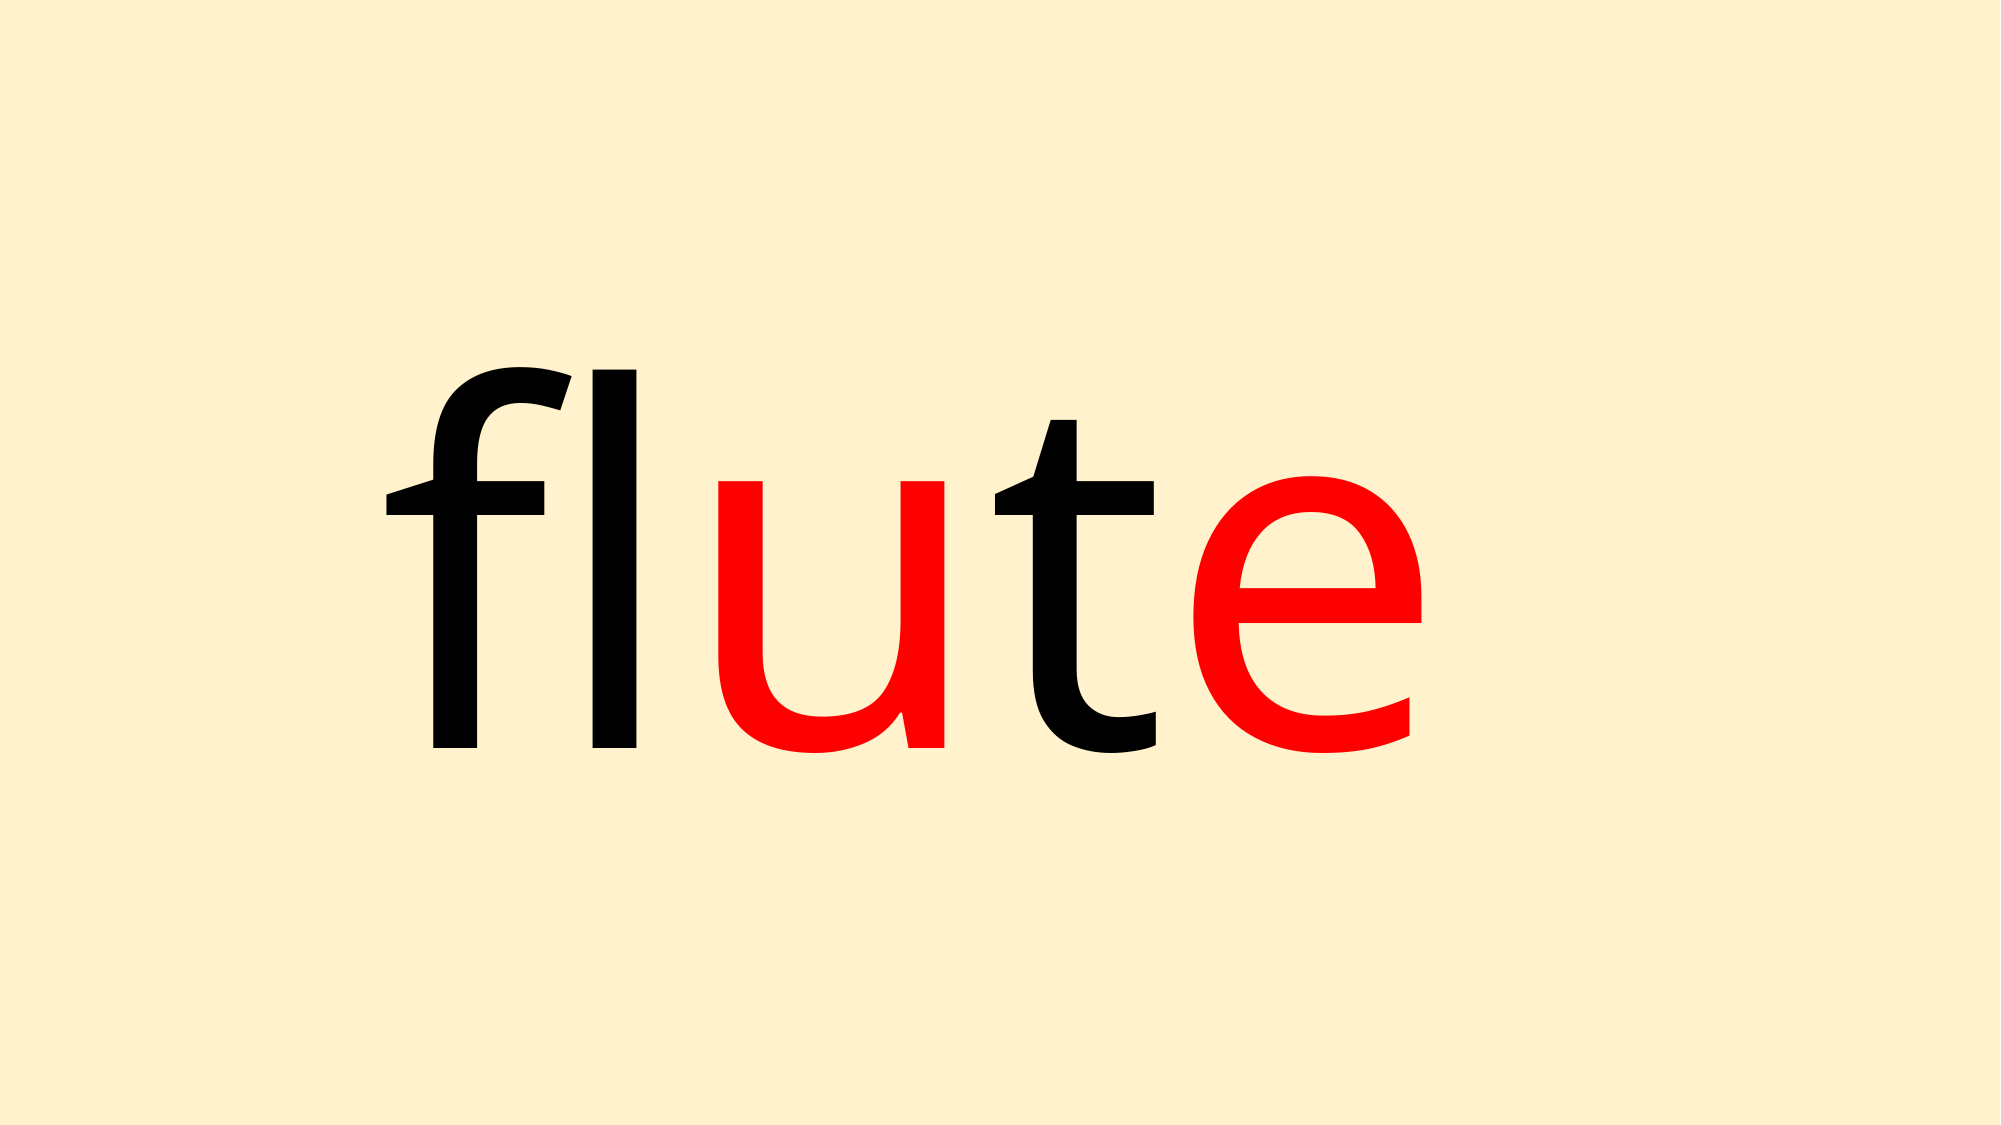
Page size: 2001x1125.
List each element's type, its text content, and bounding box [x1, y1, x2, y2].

text_box flute [364, 243, 1463, 856]
